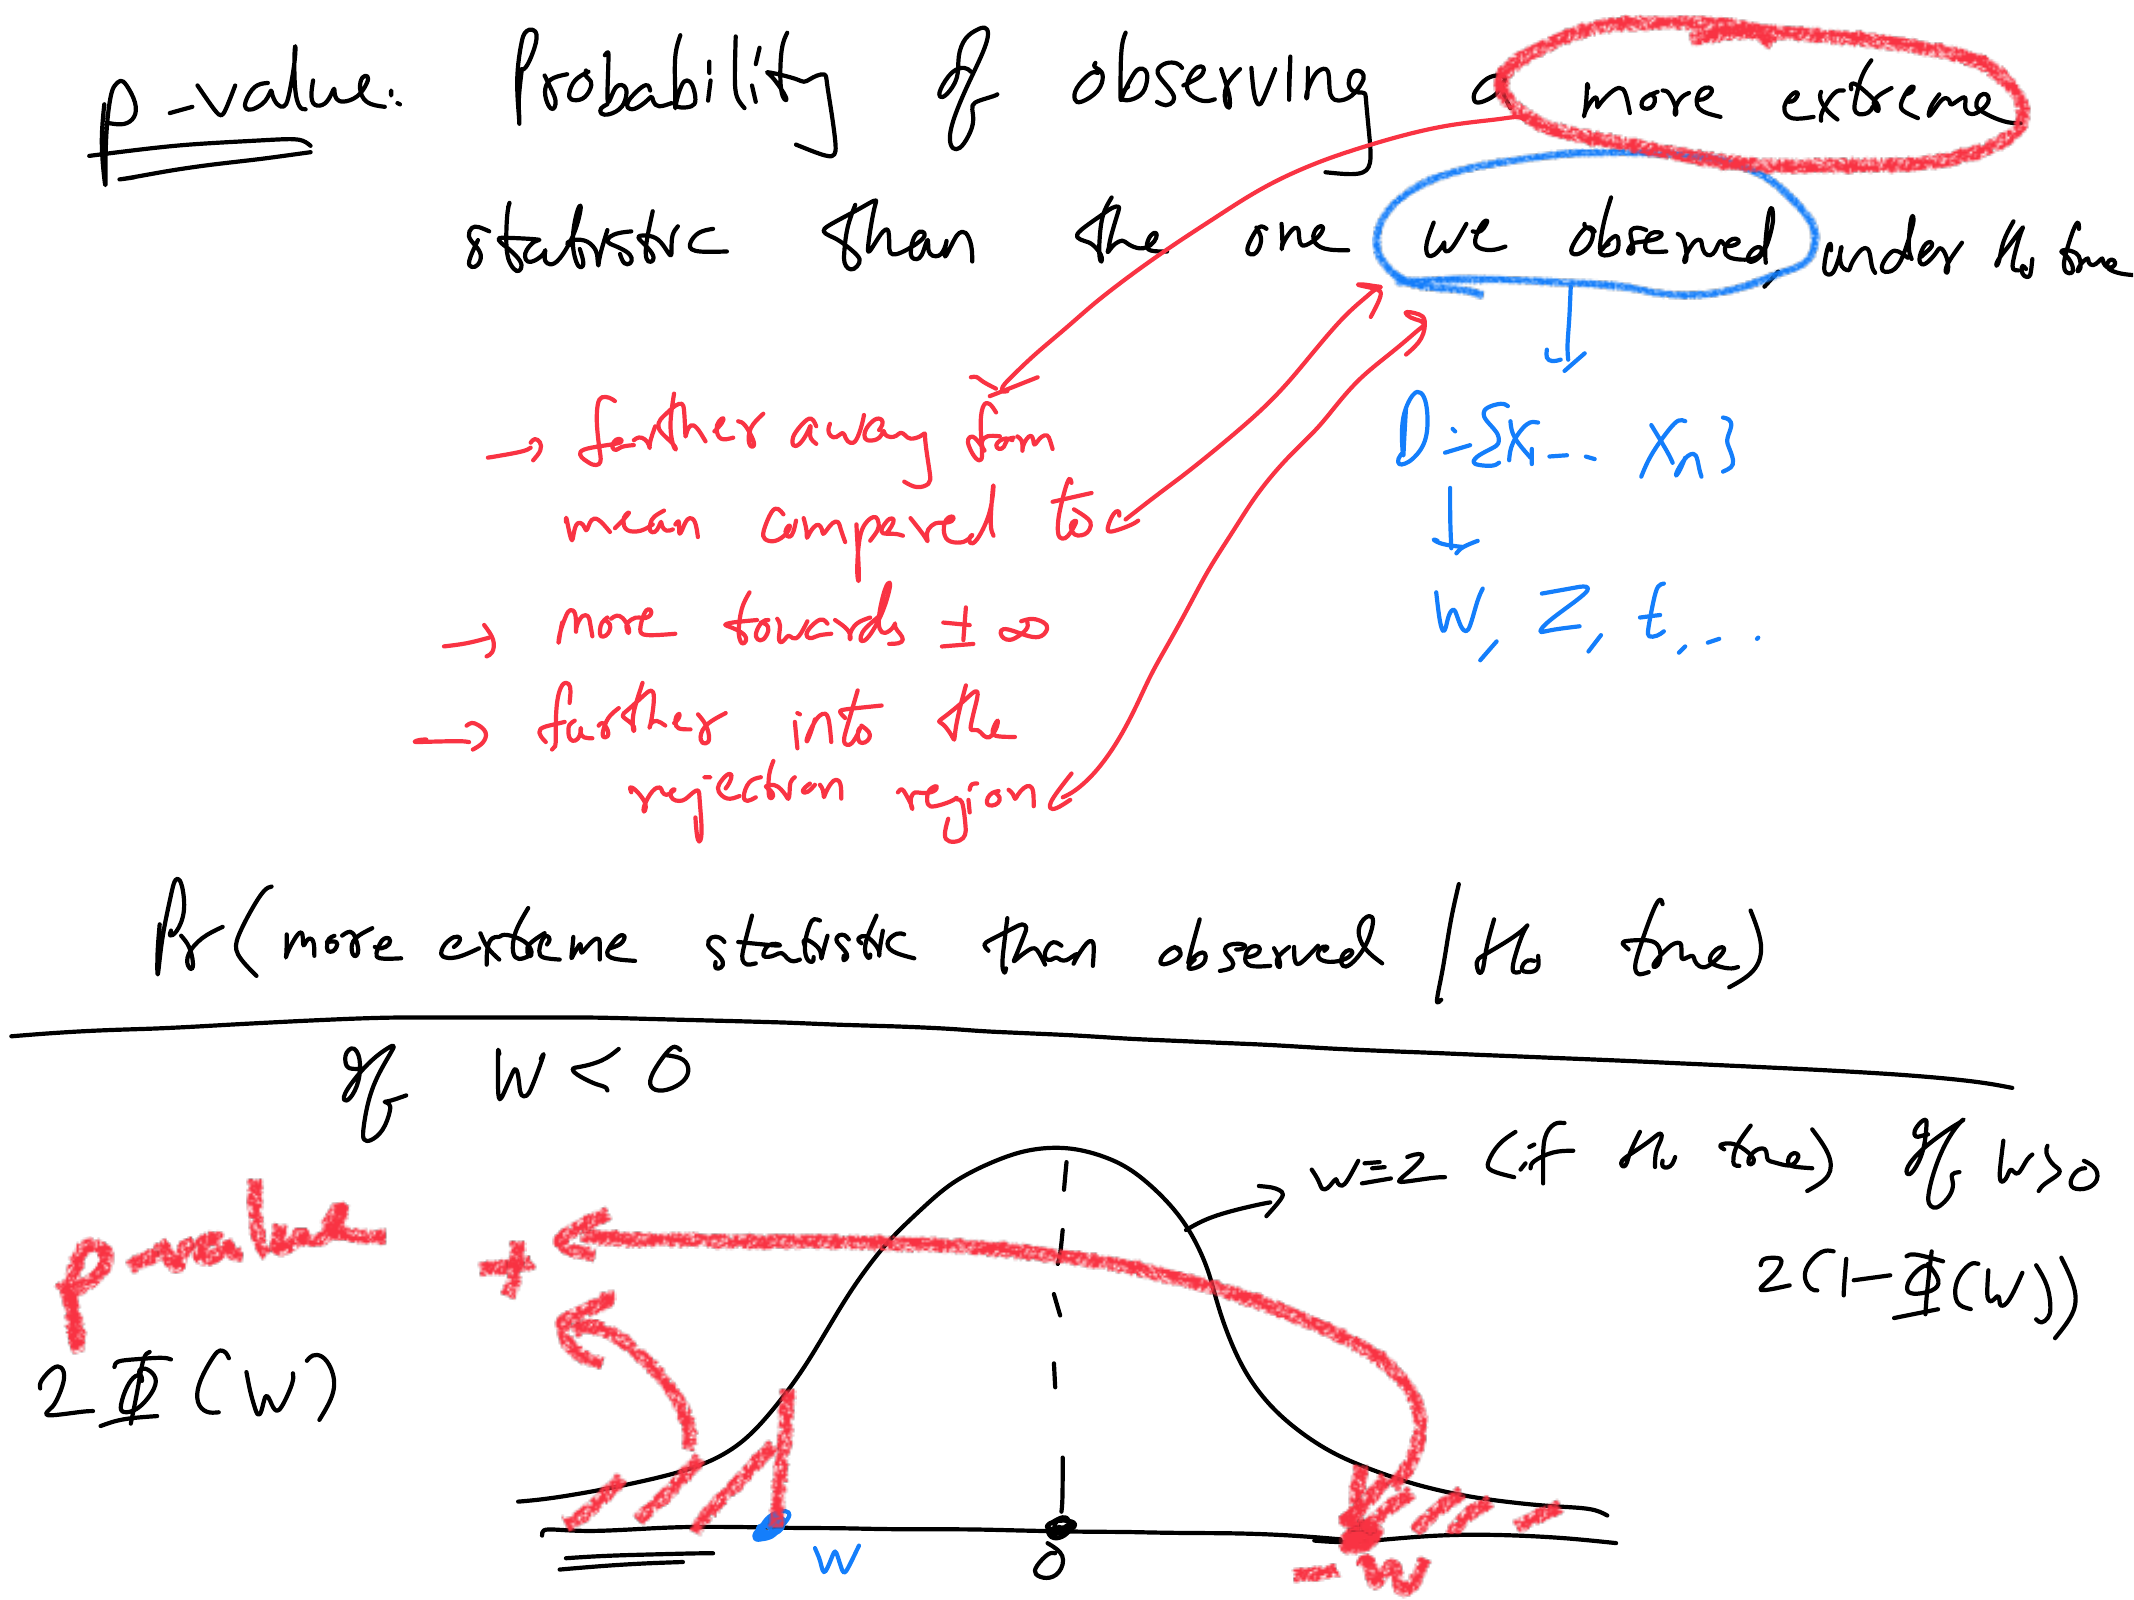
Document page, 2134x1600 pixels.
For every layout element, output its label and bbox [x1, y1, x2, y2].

text_box [472, 1122, 1676, 1600]
text_box [11, 14, 2134, 1427]
